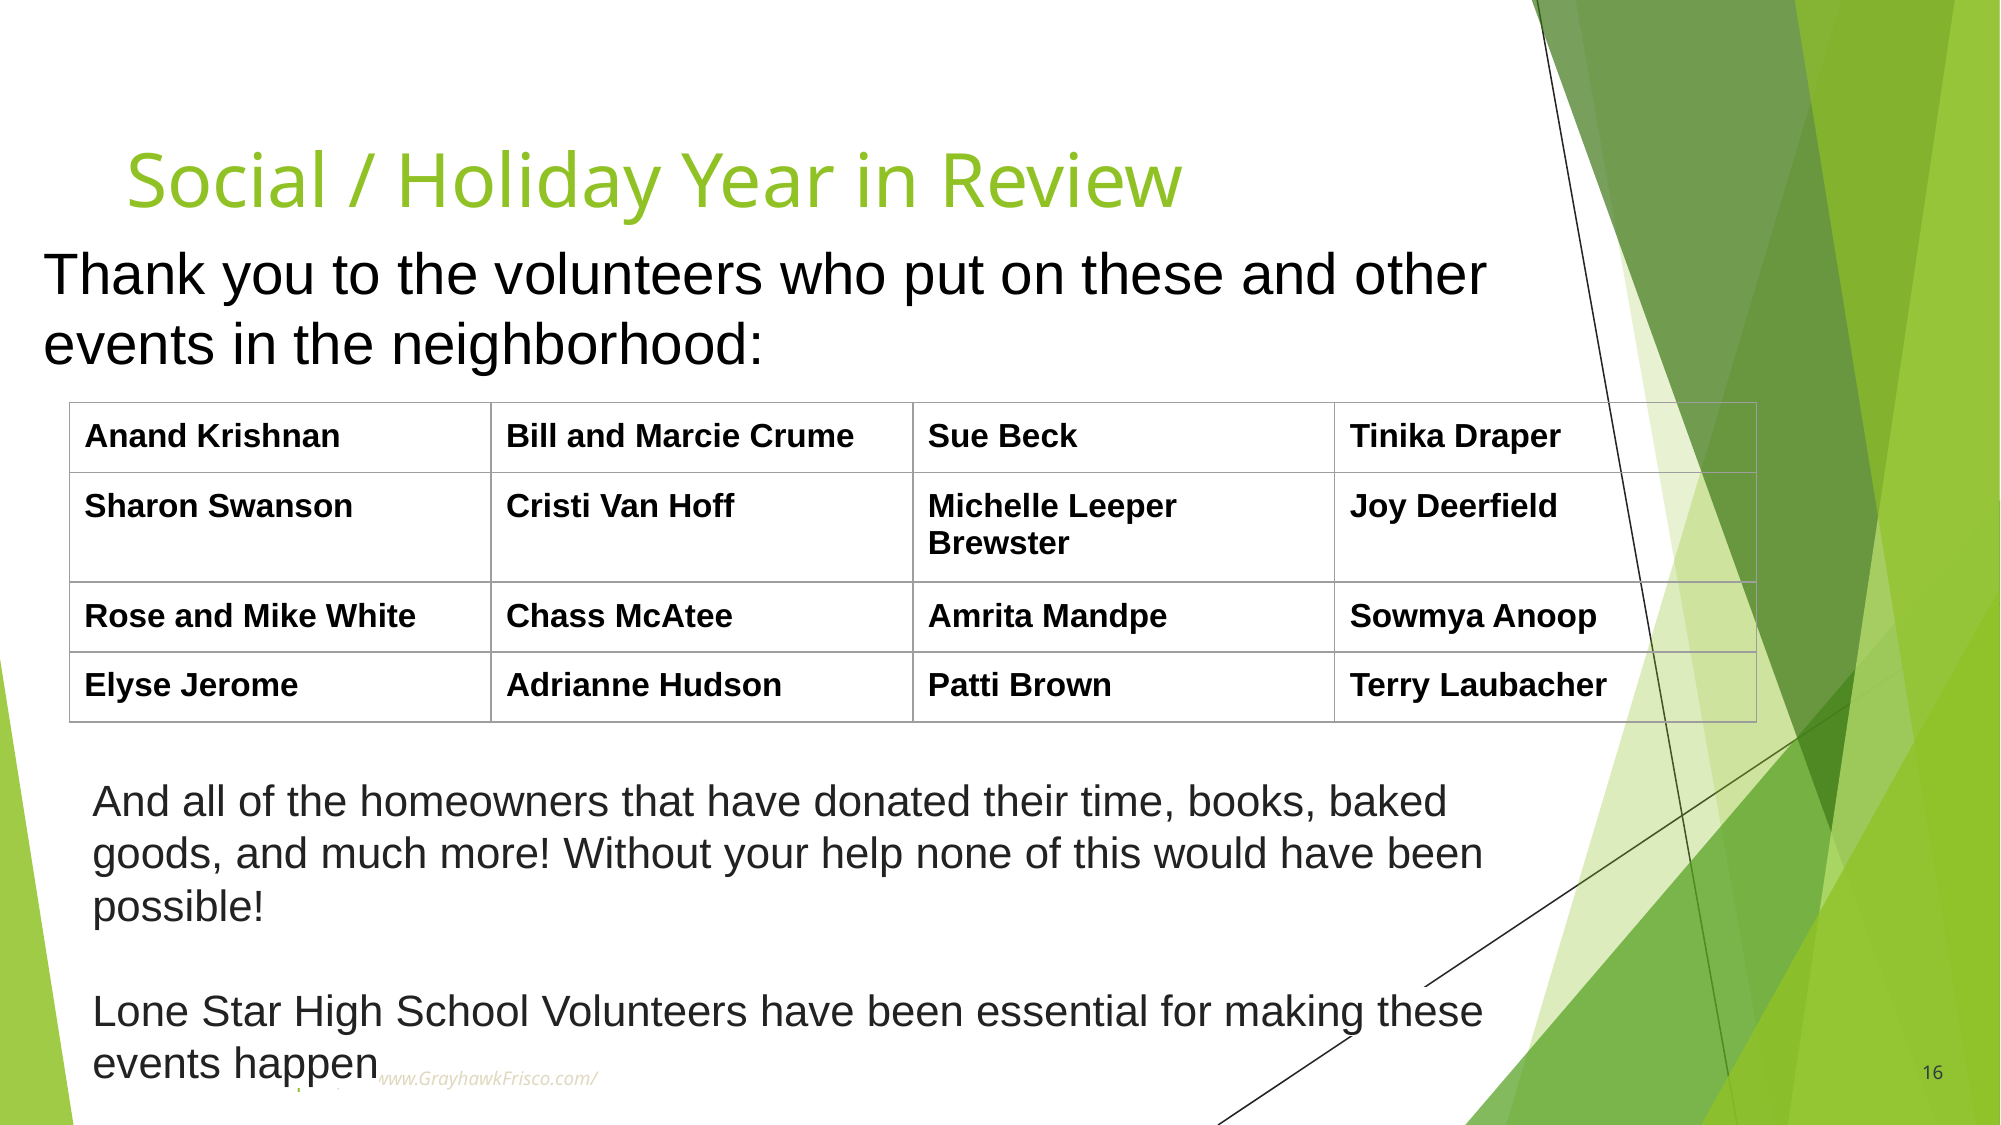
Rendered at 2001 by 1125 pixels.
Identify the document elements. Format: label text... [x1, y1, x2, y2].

table_cell Patti Brown [914, 653, 1334, 721]
table_cell Rose and Mike White [70, 583, 490, 651]
table_cell Michelle Leeper Brewster [914, 473, 1334, 581]
table_cell Elyse Jerome [70, 653, 490, 721]
table_cell Amrita Mandpe [914, 583, 1334, 651]
text_box Thank you to the volunteers who put on these and other events in the neighborhood: [28, 220, 1575, 532]
table_cell Joy Deerfield [1335, 473, 1756, 581]
table_cell Chass McAtee [492, 583, 912, 651]
table_header Tinika Draper [1335, 403, 1756, 472]
slide_number 16 [1846, 1043, 1959, 1104]
table_cell Cristi Van Hoff [492, 473, 912, 581]
table_cell Adrianne Hudson [492, 653, 912, 721]
title Social / Holiday Year in Review [111, 124, 1522, 220]
table_header Anand Krishnan [70, 403, 490, 472]
text_box And all of the homeowners that have donated their time, books, baked goods, and much more! Without your help none of this would have been possible! Lone Star High School Volunteers have been essential for making these events happen [77, 757, 1585, 1103]
table_header Sue Beck [914, 403, 1334, 472]
table_header Bill and Marcie Crume [492, 403, 912, 472]
table_cell Terry Laubacher [1335, 653, 1756, 721]
table_cell Sharon Swanson [70, 473, 490, 581]
table_cell Sowmya Anoop [1335, 583, 1756, 651]
